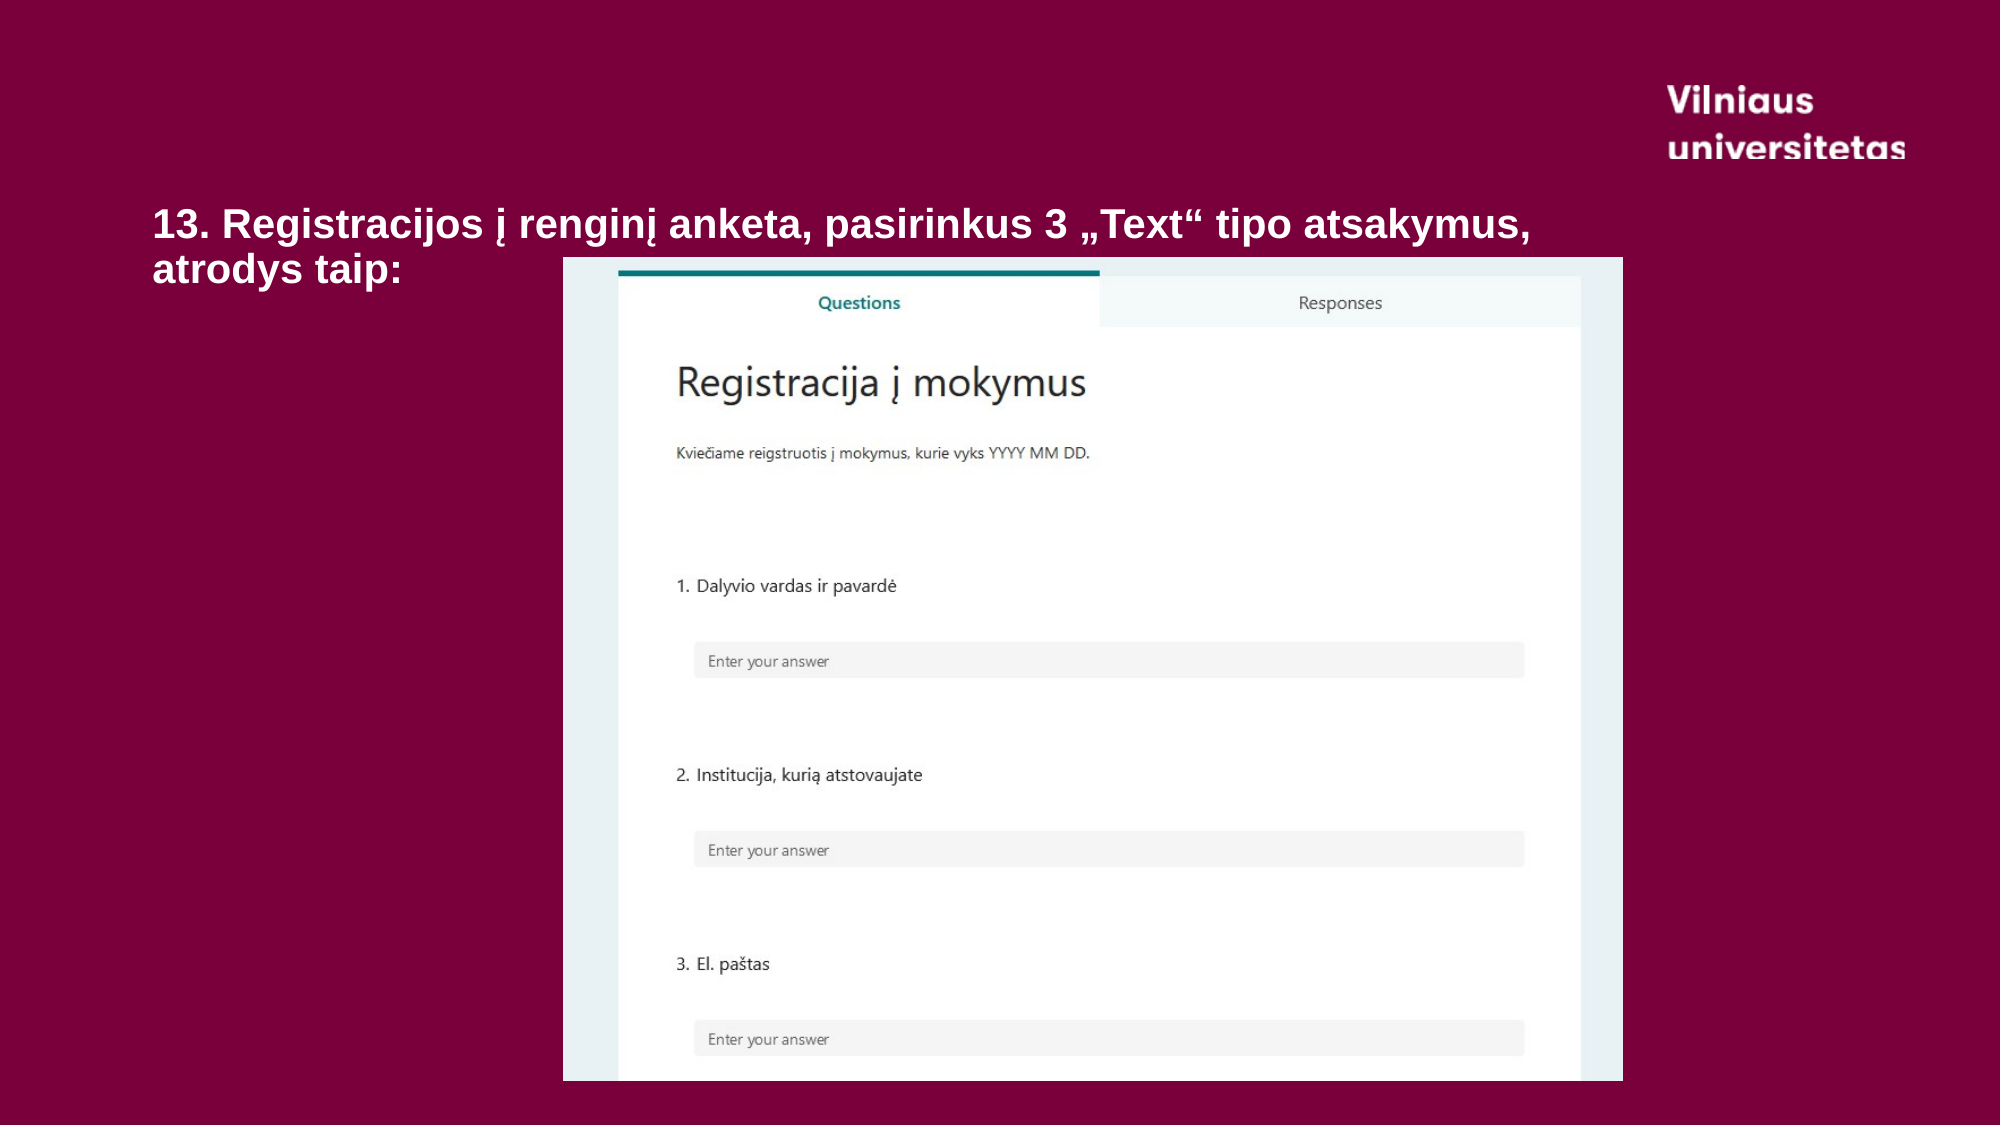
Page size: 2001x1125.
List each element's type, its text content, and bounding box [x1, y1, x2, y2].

picture [563, 256, 1623, 1081]
title 13. Registracijos į renginį anketa, pasirinkus 3 „Text“ tipo atsakymus, atrodys taip: [137, 194, 1623, 380]
